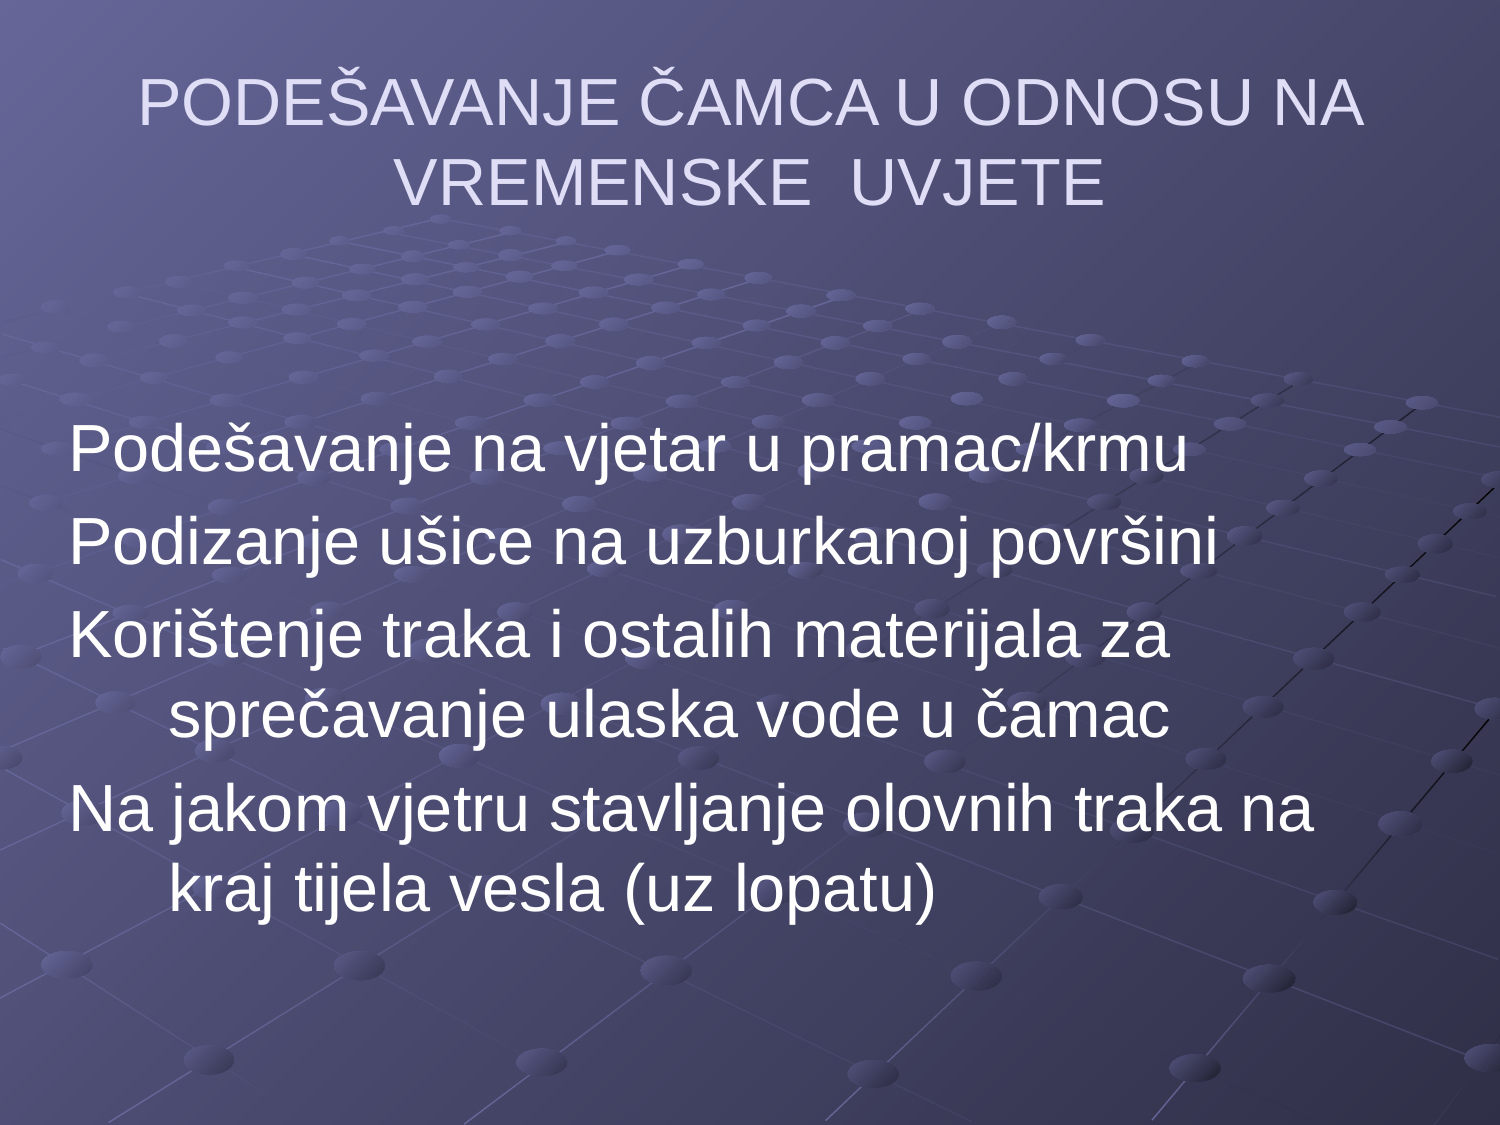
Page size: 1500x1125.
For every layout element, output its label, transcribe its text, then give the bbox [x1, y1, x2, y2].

list Podešavanje na vjetar u pramac/krmu Podizanje ušice na uzburkanoj površini Korištenje traka i ostalih materijala za sprečavanje ulaska vode u čamac Na jakom vjetru stavljanje olovnih traka na kraj tijela vesla (uz lopatu) [52, 396, 1404, 1023]
title PODEŠAVANJE ČAMCA U ODNOSU NA VREMENSKE UVJETE [74, 44, 1426, 233]
